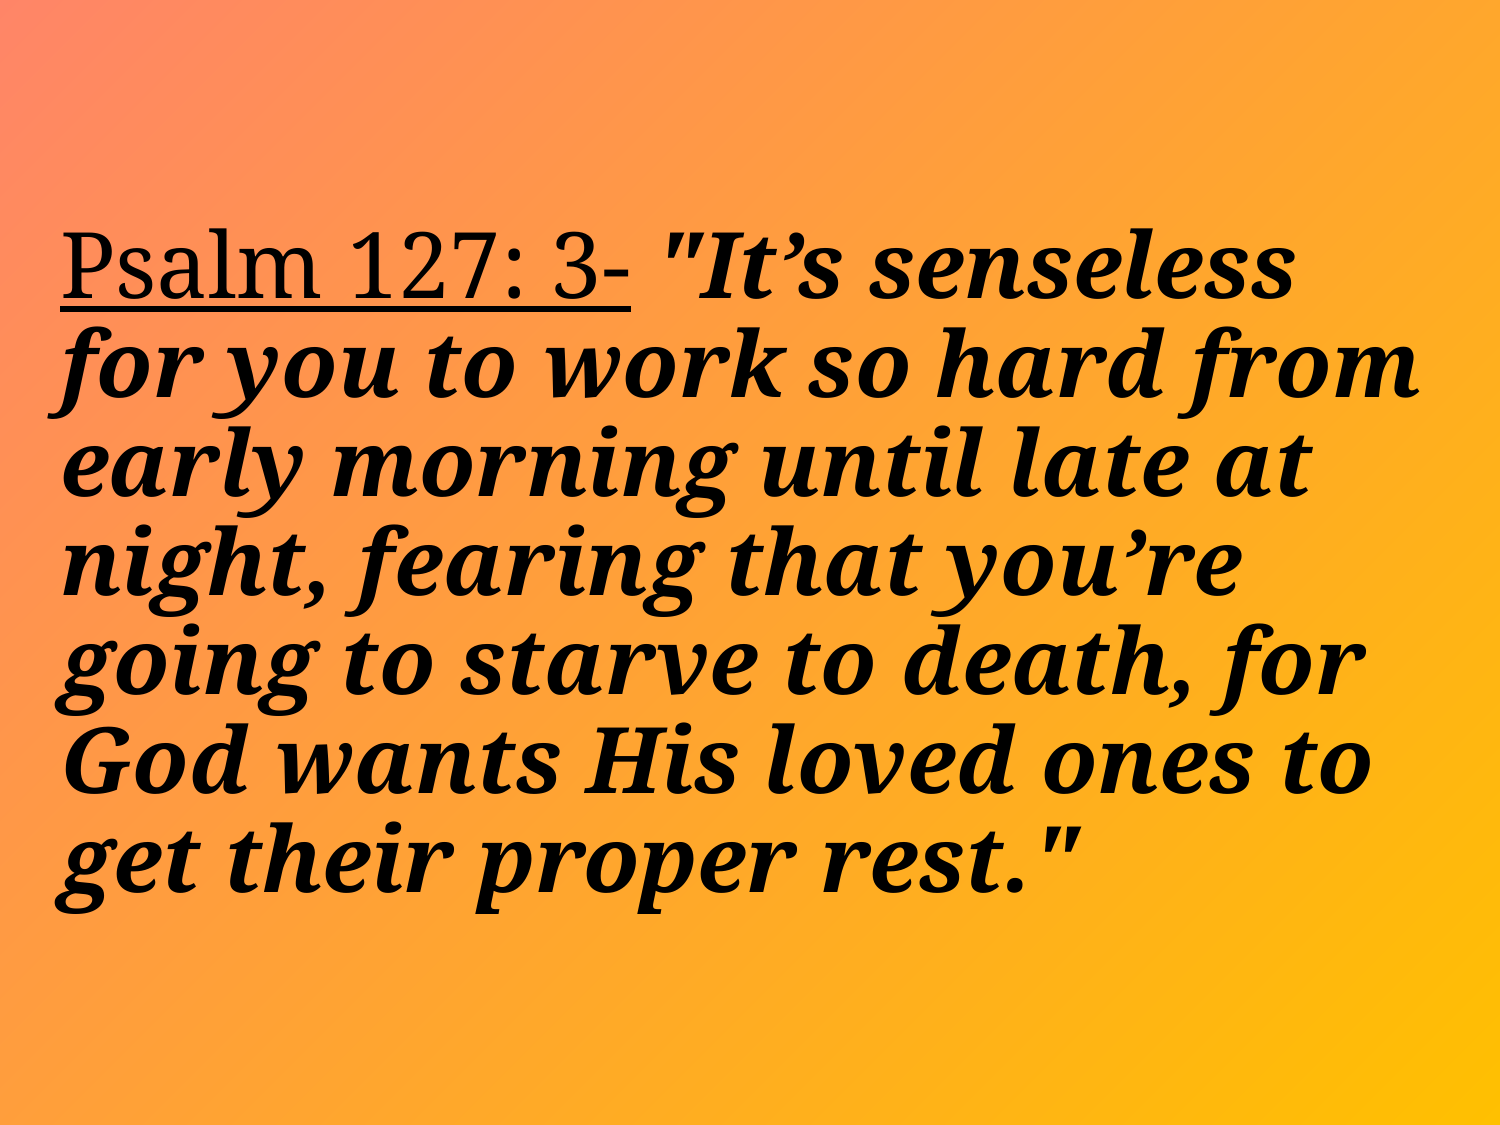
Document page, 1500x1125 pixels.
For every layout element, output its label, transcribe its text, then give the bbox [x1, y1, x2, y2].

title Psalm 127: 3- "It’s senseless for you to work so hard from early morning until late at night, fearing that you’re going to starve to death, for God wants His loved ones to get their proper rest." [45, 32, 1455, 1099]
